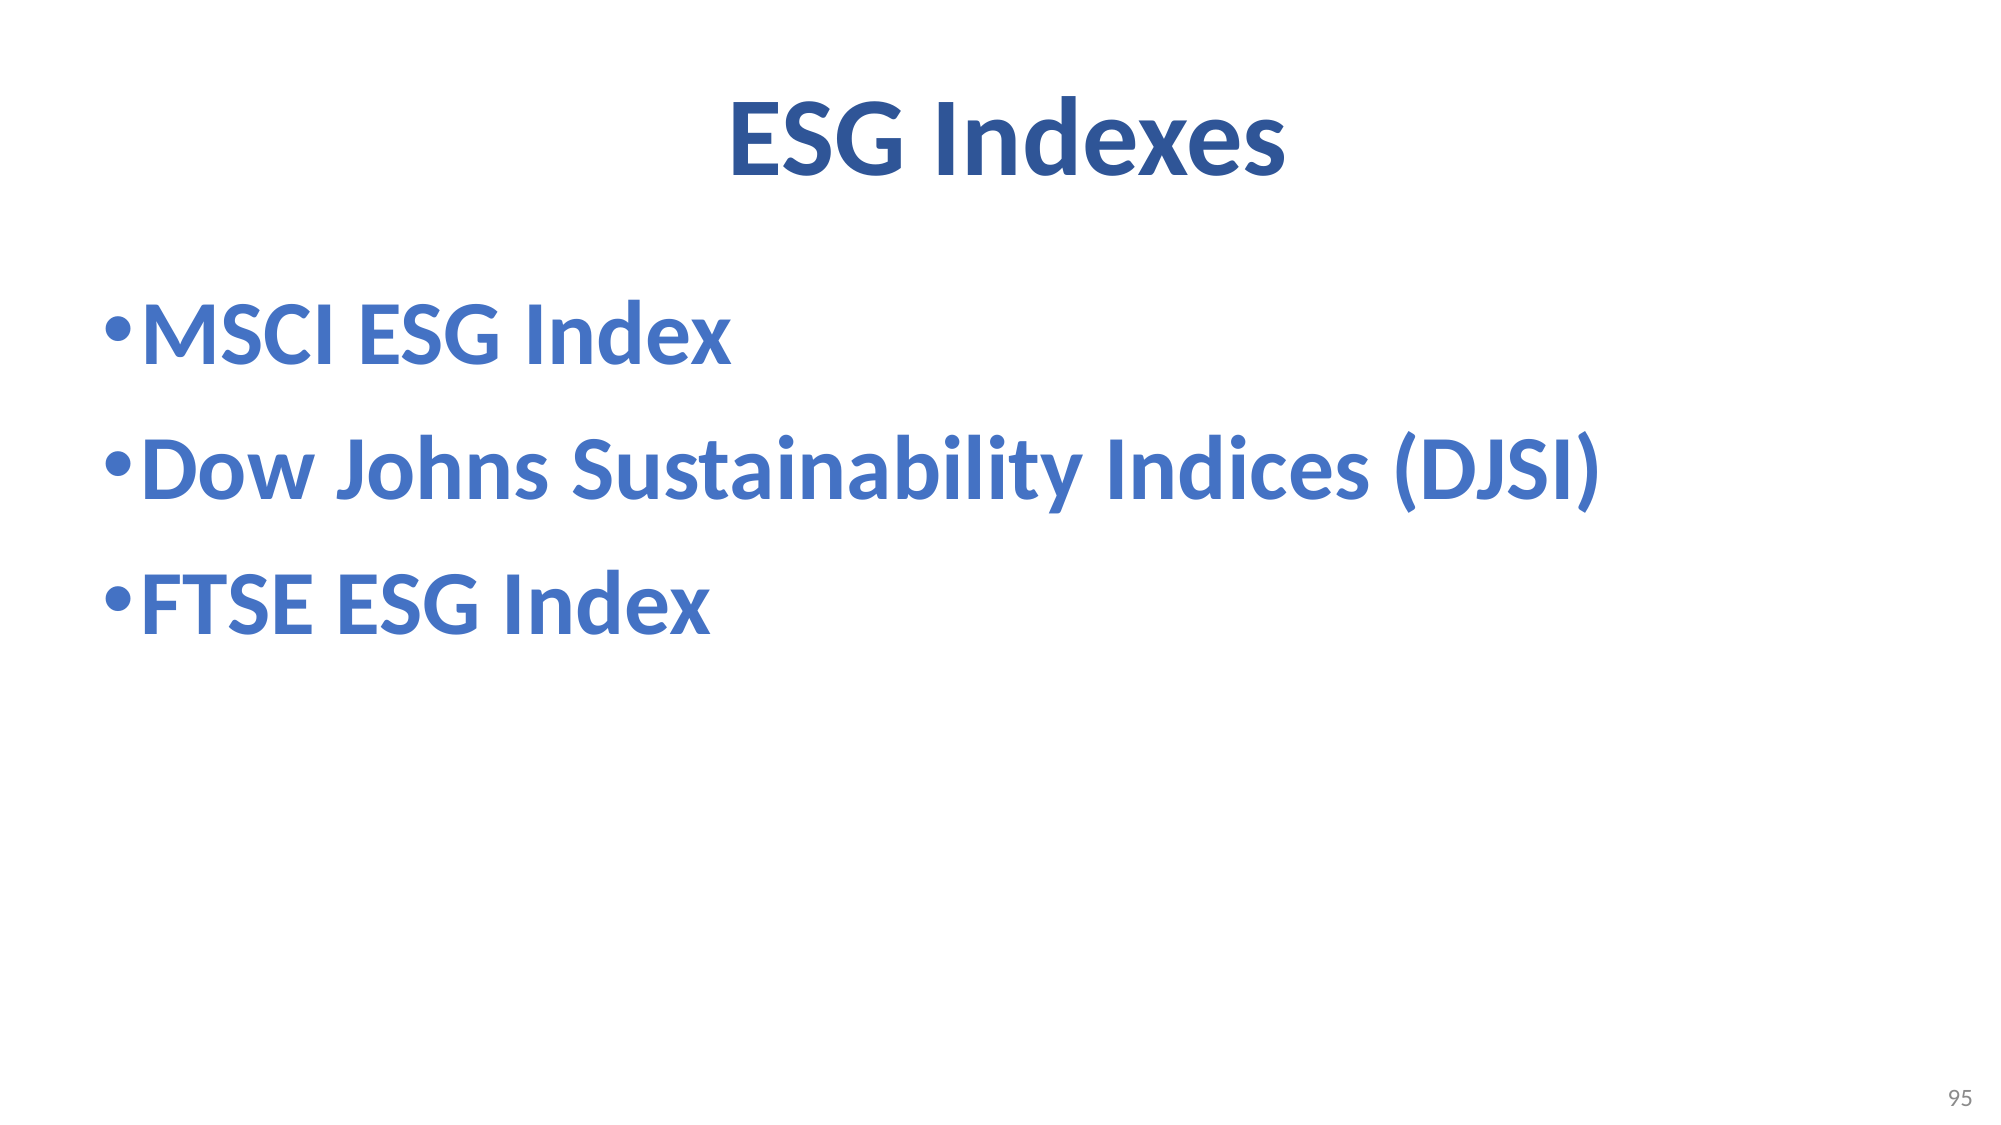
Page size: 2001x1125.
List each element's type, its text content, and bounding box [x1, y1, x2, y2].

slide_number 95 [1830, 1076, 1989, 1116]
title ESG Indexes [87, 22, 1929, 240]
list MSCI ESG Index Dow Johns Sustainability Indices (DJSI) FTSE ESG Index [87, 264, 1929, 1043]
